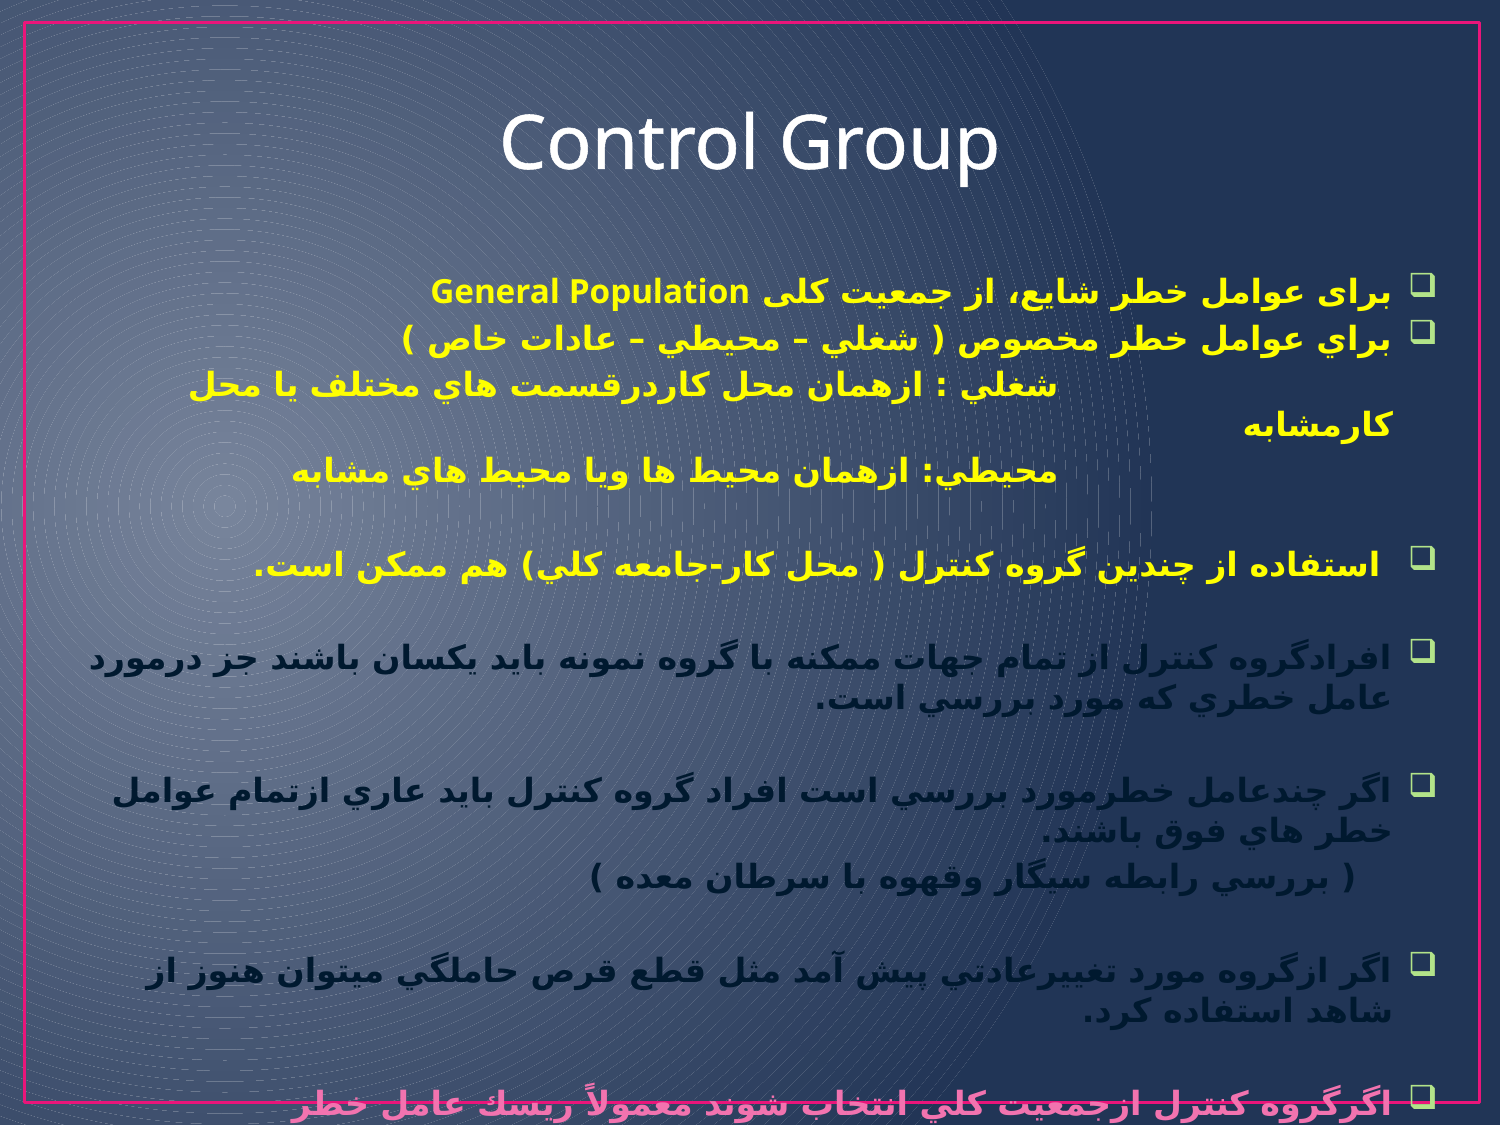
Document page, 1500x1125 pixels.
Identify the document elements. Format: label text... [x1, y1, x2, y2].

list برای عوامل خطر شایع، از جمعیت کلی General Population براي عوامل خطر مخصوص ( شغلي – محيطي – عادات خاص ) شغلي : ازهمان محل كاردرقسمت هاي مختلف يا محل كارمشابه محيطي: ازهمان محيط ها ويا محيط هاي مشابه استفاده از چندين گروه كنترل ( محل كار-جامعه كلي) هم ممکن است. افرادگروه كنترل از تمام جهات ممكنه با گروه نمونه بايد يكسان باشند جز درمورد عامل خطري كه مورد بررسي است. اگر چندعامل خطرمورد بررسي است افراد گروه كنترل بايد عاري ازتمام عوامل خطر هاي فوق باشند. ( بررسي رابطه سيگار وقهوه با سرطان معده ) اگر ازگروه مورد تغييرعادتي پيش آمد مثل قطع قرص حاملگي ميتوان هنوز از شاهد استفاده كرد. اگرگروه كنترل ازجمعيت كلي انتخاب شوند معمولاً ريسك عامل خطر Understimate ميشود ( چون درجمعيت كلي افراد بيمار – ازكارافتاده زيادتراست و مرگ ومير جمعيت كلي بيش از شاغلين است وپس ريسك عامل خطر درشاغلين كمتر به نظر ميرسد) . Healty worker effect [46, 262, 1454, 1005]
title Control Group [75, 45, 1425, 233]
